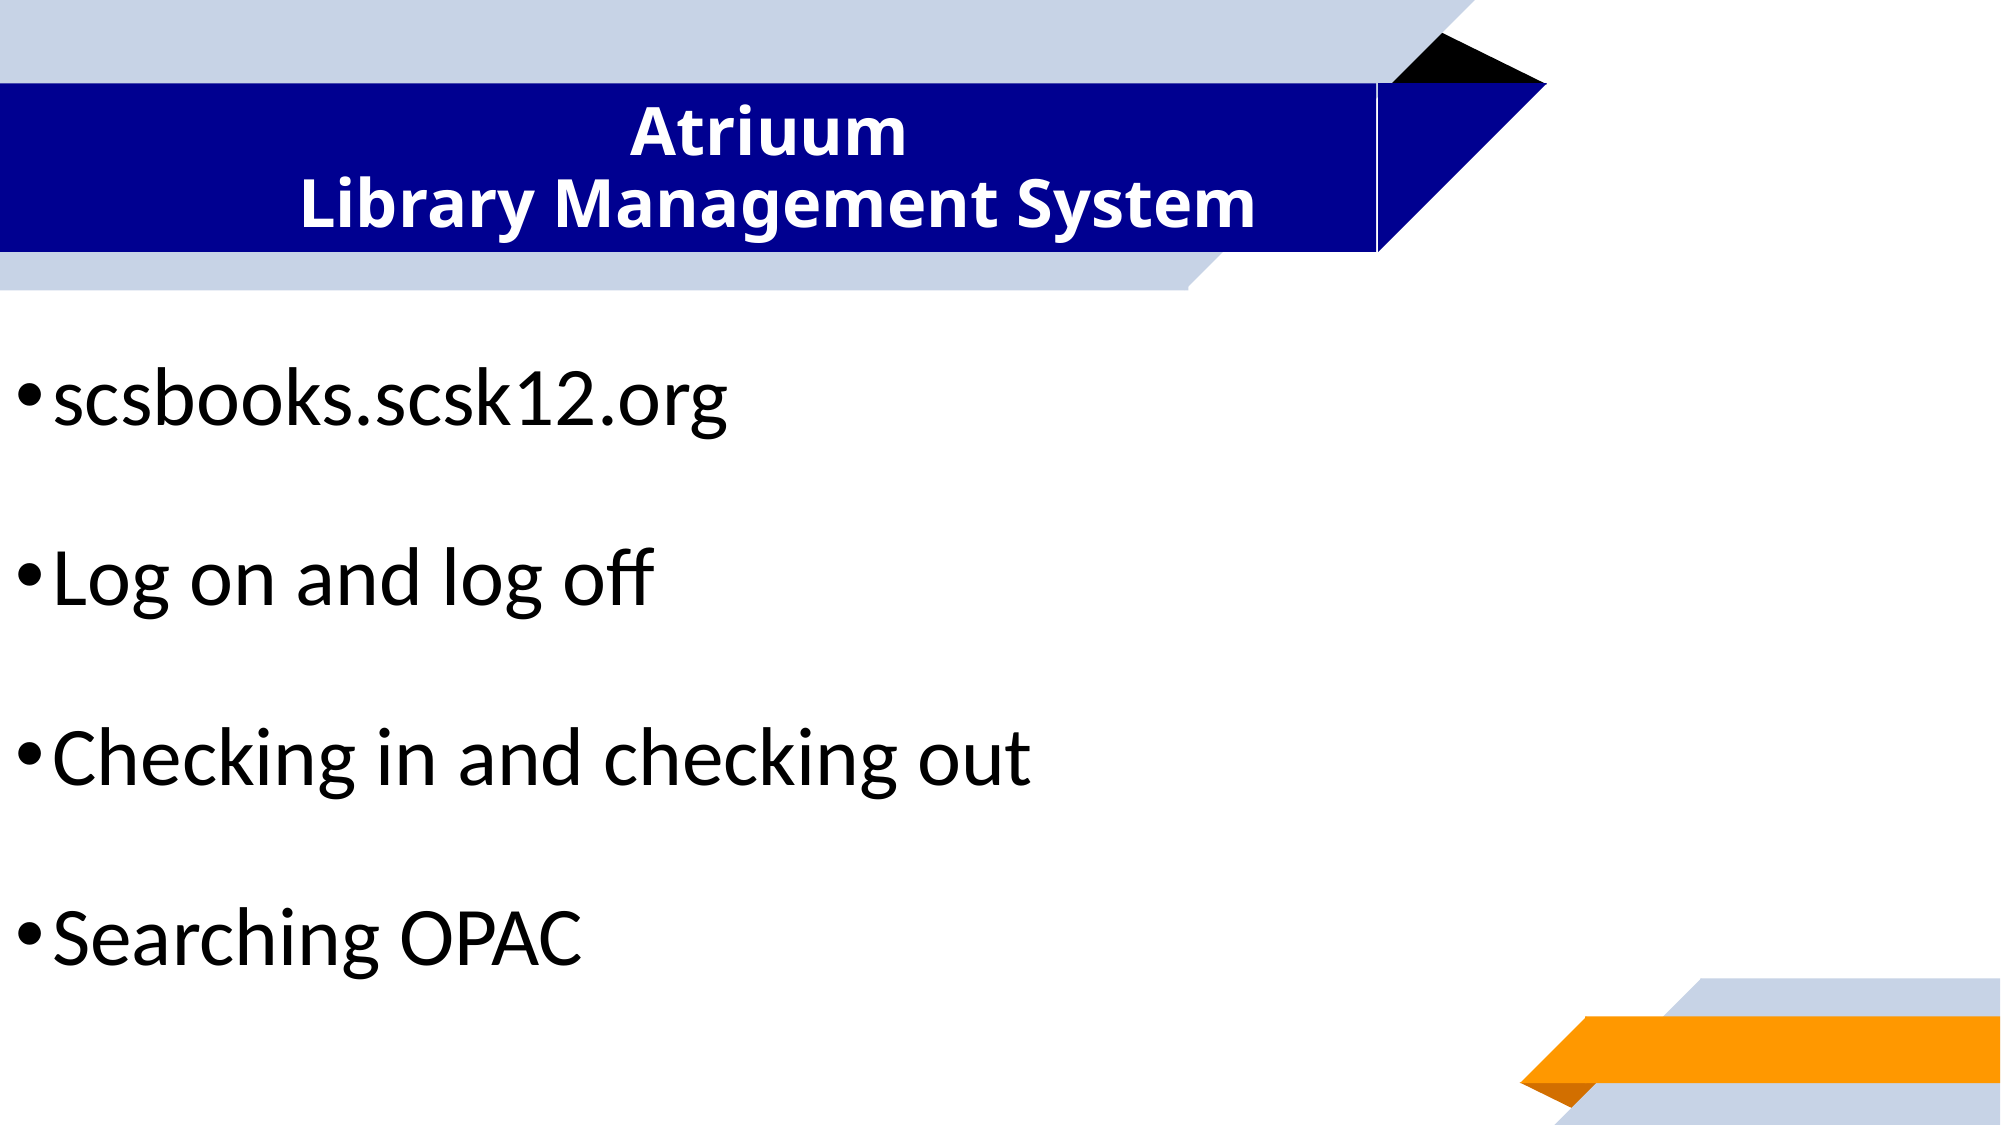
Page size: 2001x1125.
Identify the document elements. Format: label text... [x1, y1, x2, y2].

title Atriuum Library Management System [178, 85, 1380, 254]
list scsbooks.scsk12.org Log on and log off Checking in and checking out Searching OPAC [0, 293, 1915, 1106]
